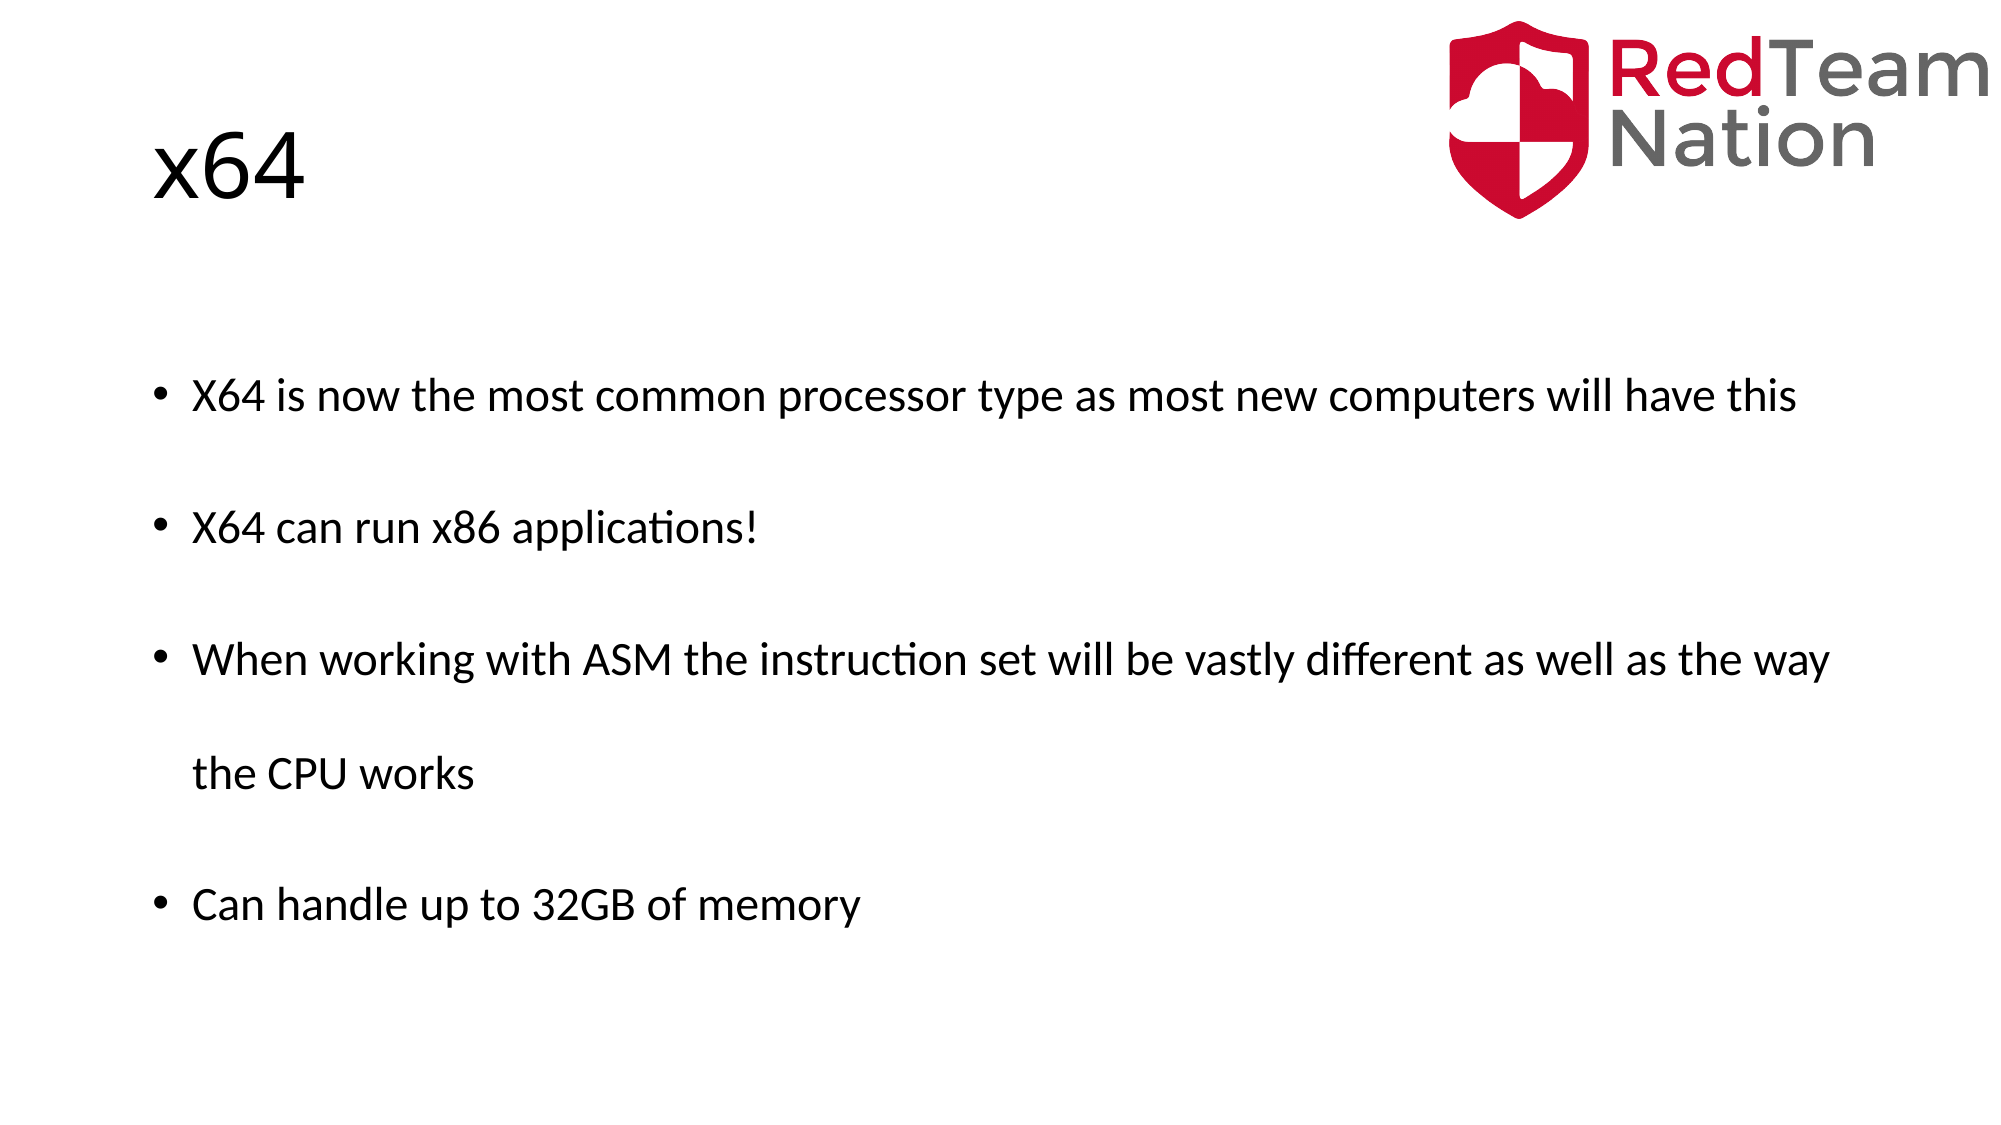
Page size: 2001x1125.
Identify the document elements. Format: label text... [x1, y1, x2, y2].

picture [1449, 21, 1988, 220]
list X64 is now the most common processor type as most new computers will have this X64 can run x86 applications! When working with ASM the instruction set will be vastly different as well as the way the CPU works Can handle up to 32GB of memory [137, 299, 1863, 1014]
title x64 [137, 59, 1863, 278]
